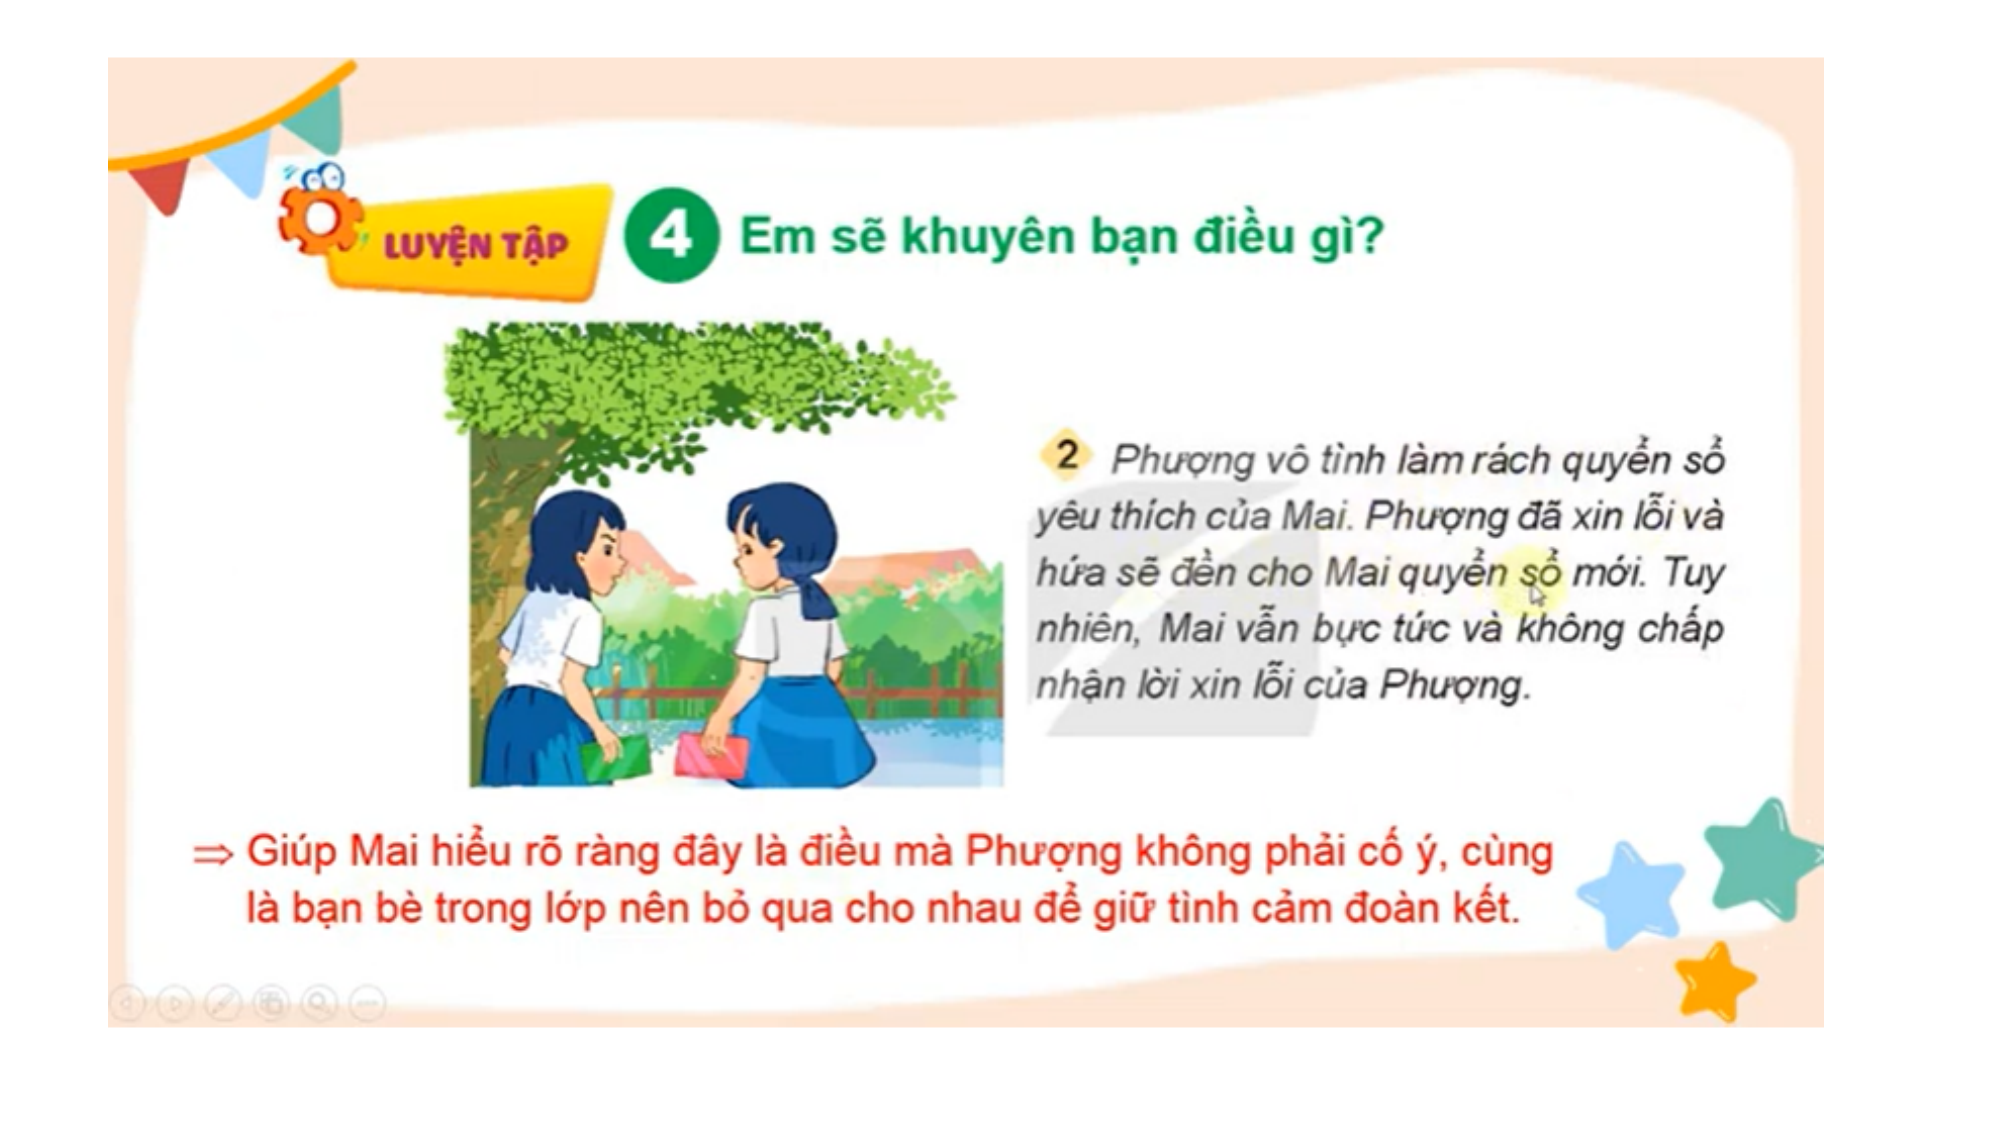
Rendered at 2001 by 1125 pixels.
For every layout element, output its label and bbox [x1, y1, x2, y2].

picture [108, 54, 1824, 1032]
